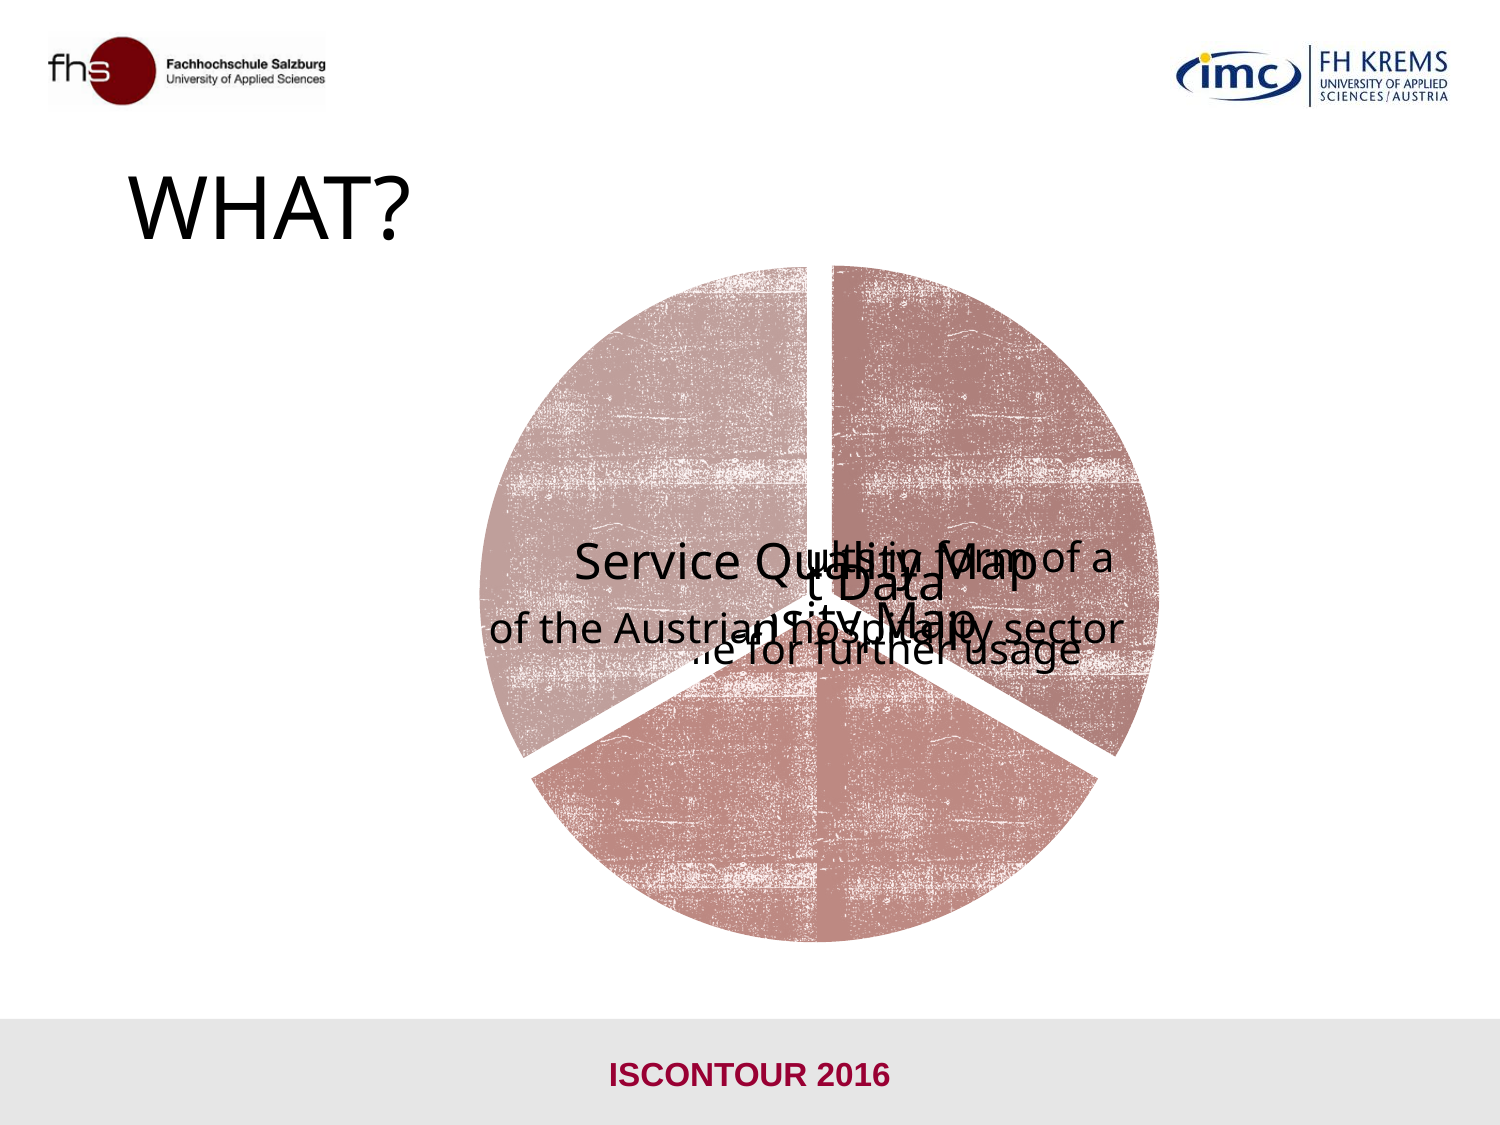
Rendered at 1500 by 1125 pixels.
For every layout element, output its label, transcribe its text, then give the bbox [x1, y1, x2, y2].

picture [1163, 30, 1452, 114]
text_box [250, 216, 1411, 993]
picture [44, 31, 337, 114]
text_box ISCONTOUR 2016 [572, 1045, 928, 1101]
title What? [112, 79, 1388, 344]
text_box [0, 1018, 1500, 1125]
